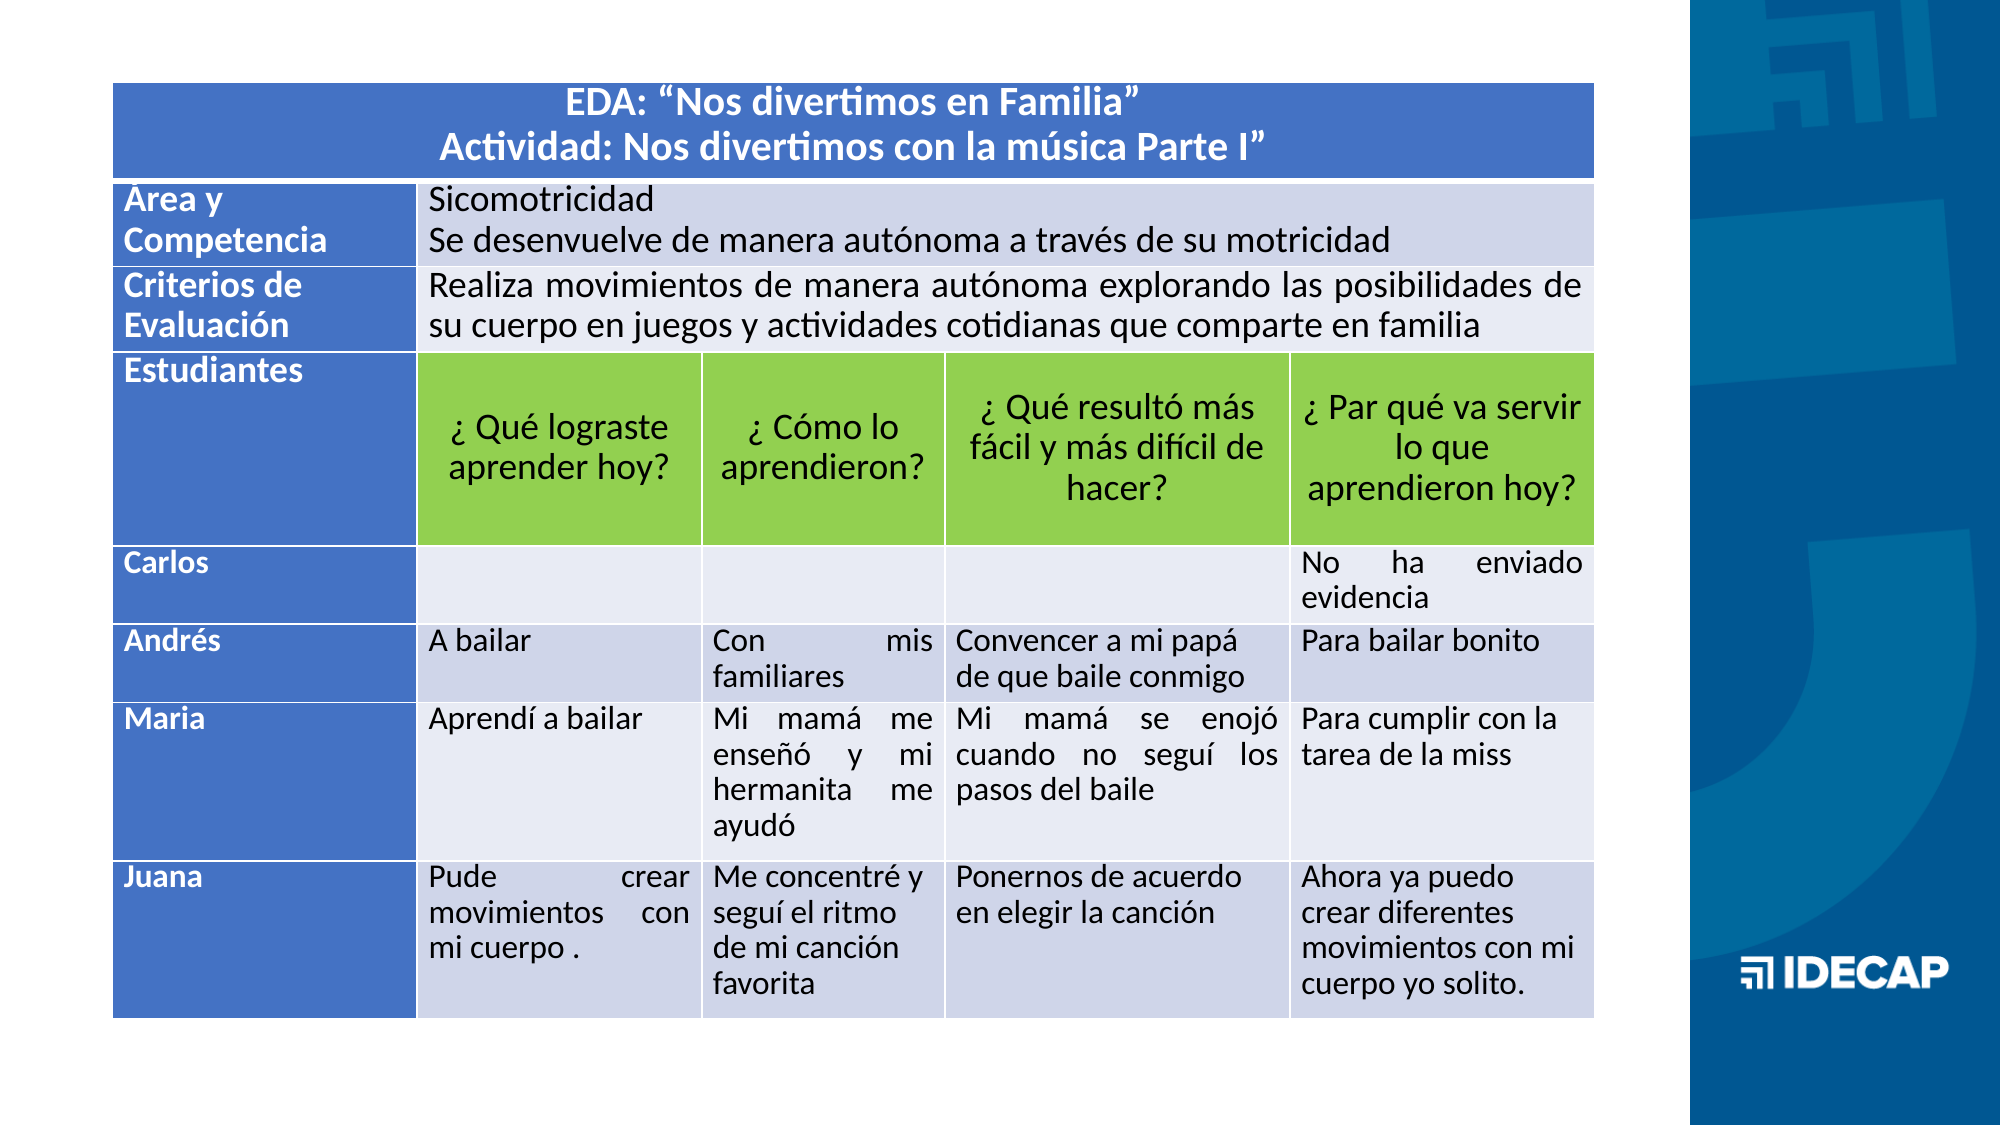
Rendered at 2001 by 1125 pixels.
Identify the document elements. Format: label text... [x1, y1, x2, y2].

table_cell ¿ Qué lograste aprender hoy? [418, 353, 701, 545]
table_cell Me concentré y seguí el ritmo de mi canción favorita [703, 862, 944, 1018]
table_cell ¿ Qué resultó más fácil y más difícil de hacer? [946, 353, 1289, 545]
table_cell Estudiantes [113, 353, 416, 545]
table_cell Para cumplir con la tarea de la miss [1291, 703, 1594, 860]
table_cell Maria [113, 703, 416, 860]
table_cell Andrés [113, 625, 416, 702]
table_cell Con mis familiares [703, 625, 944, 702]
table_cell Pude crear movimientos con mi cuerpo . [418, 862, 701, 1018]
table_cell [418, 547, 701, 623]
table_cell Criterios de Evaluación [113, 267, 416, 351]
table_cell Convencer a mi papá de que baile conmigo [946, 625, 1289, 702]
table_cell ¿ Cómo lo aprendieron? [703, 353, 944, 545]
table_cell Ahora ya puedo crear diferentes movimientos con mi cuerpo yo solito. [1291, 862, 1594, 1018]
table_cell A bailar [418, 625, 701, 702]
table_cell Área y Competencia [113, 184, 416, 266]
table_cell Realiza movimientos de manera autónoma explorando las posibilidades de su cuerpo en juegos y actividades cotidianas que comparte en familia [418, 267, 1594, 351]
table_cell No ha enviado evidencia [1291, 547, 1594, 623]
table_cell Aprendí a bailar [418, 703, 701, 860]
table_cell ¿ Par qué va servir lo que aprendieron hoy? [1291, 353, 1594, 545]
table_cell Mi mamá se enojó cuando no seguí los pasos del baile [946, 703, 1289, 860]
table_cell Sicomotricidad Se desenvuelve de manera autónoma a través de su motricidad [418, 184, 1594, 266]
table_cell Ponernos de acuerdo en elegir la canción [946, 862, 1289, 1018]
table_cell Para bailar bonito [1291, 625, 1594, 702]
table_cell [946, 547, 1289, 623]
table_header EDA: “Nos divertimos en Familia” Actividad: Nos divertimos con la música Parte I” [113, 83, 1594, 178]
table_cell Carlos [113, 547, 416, 623]
table_cell [703, 547, 944, 623]
picture [1690, 0, 2000, 1125]
table_cell Mi mamá me enseñó y mi hermanita me ayudó [703, 703, 944, 860]
table_cell Juana [113, 862, 416, 1018]
